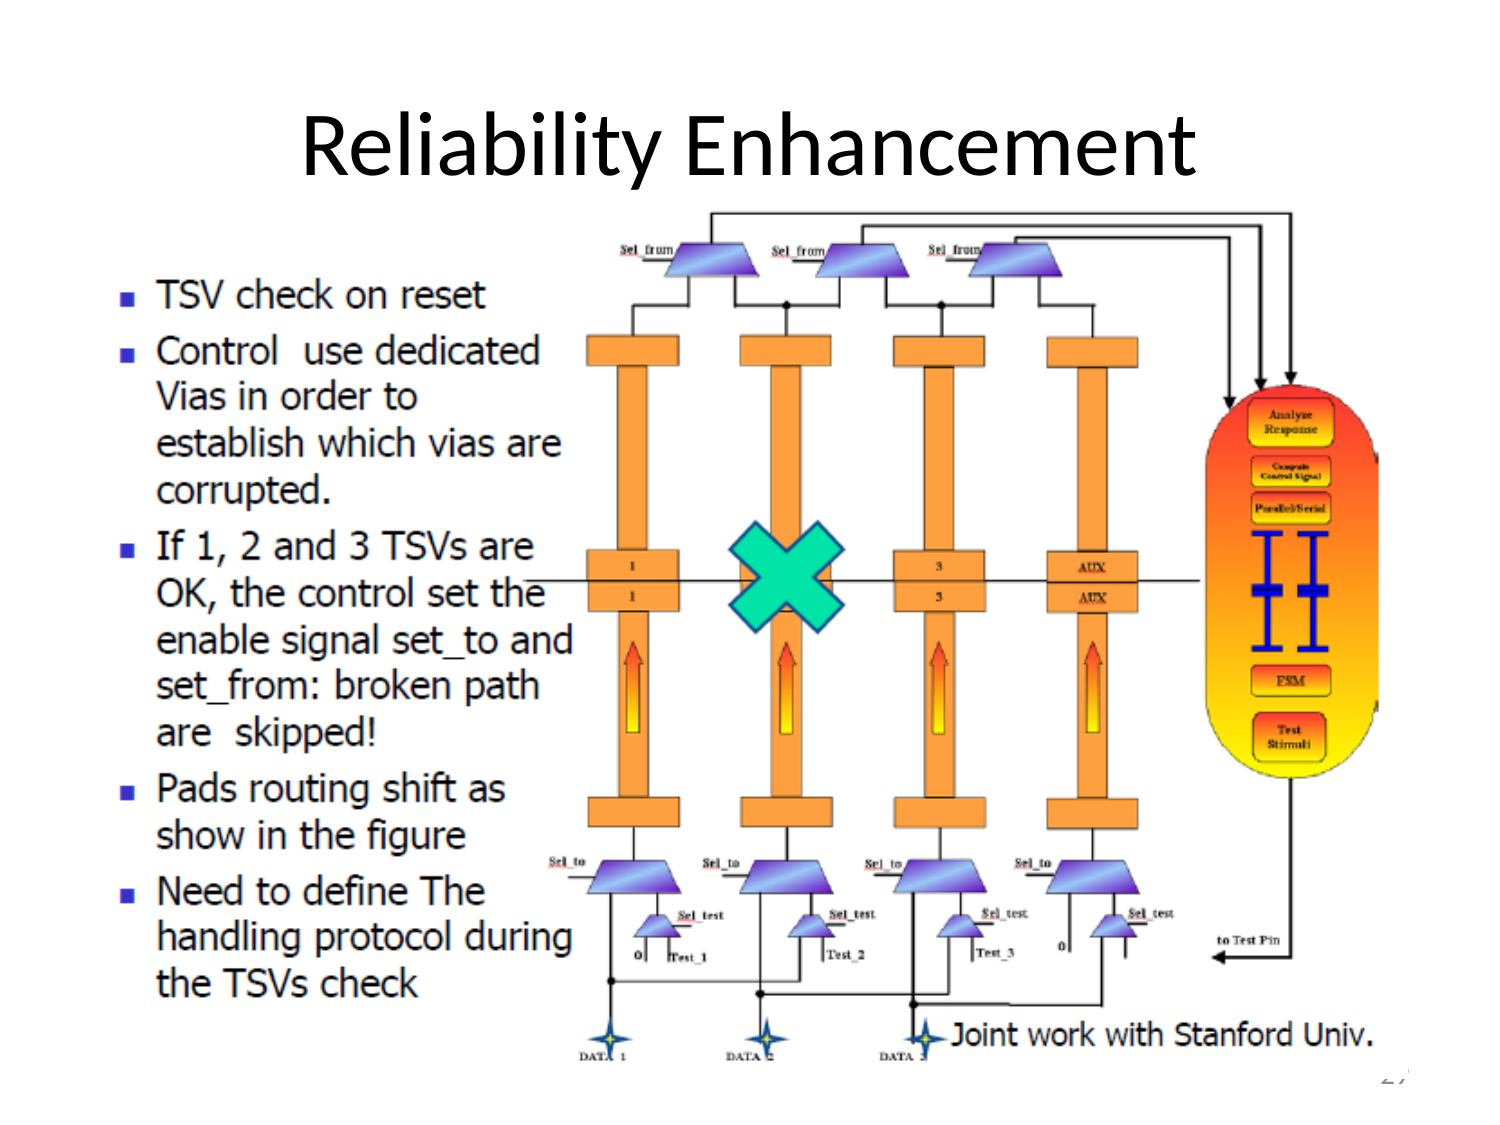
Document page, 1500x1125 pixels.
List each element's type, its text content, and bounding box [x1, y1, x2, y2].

slide_number 29 [1074, 1042, 1425, 1103]
title Reliability Enhancement [75, 45, 1425, 233]
picture [105, 206, 1408, 1079]
